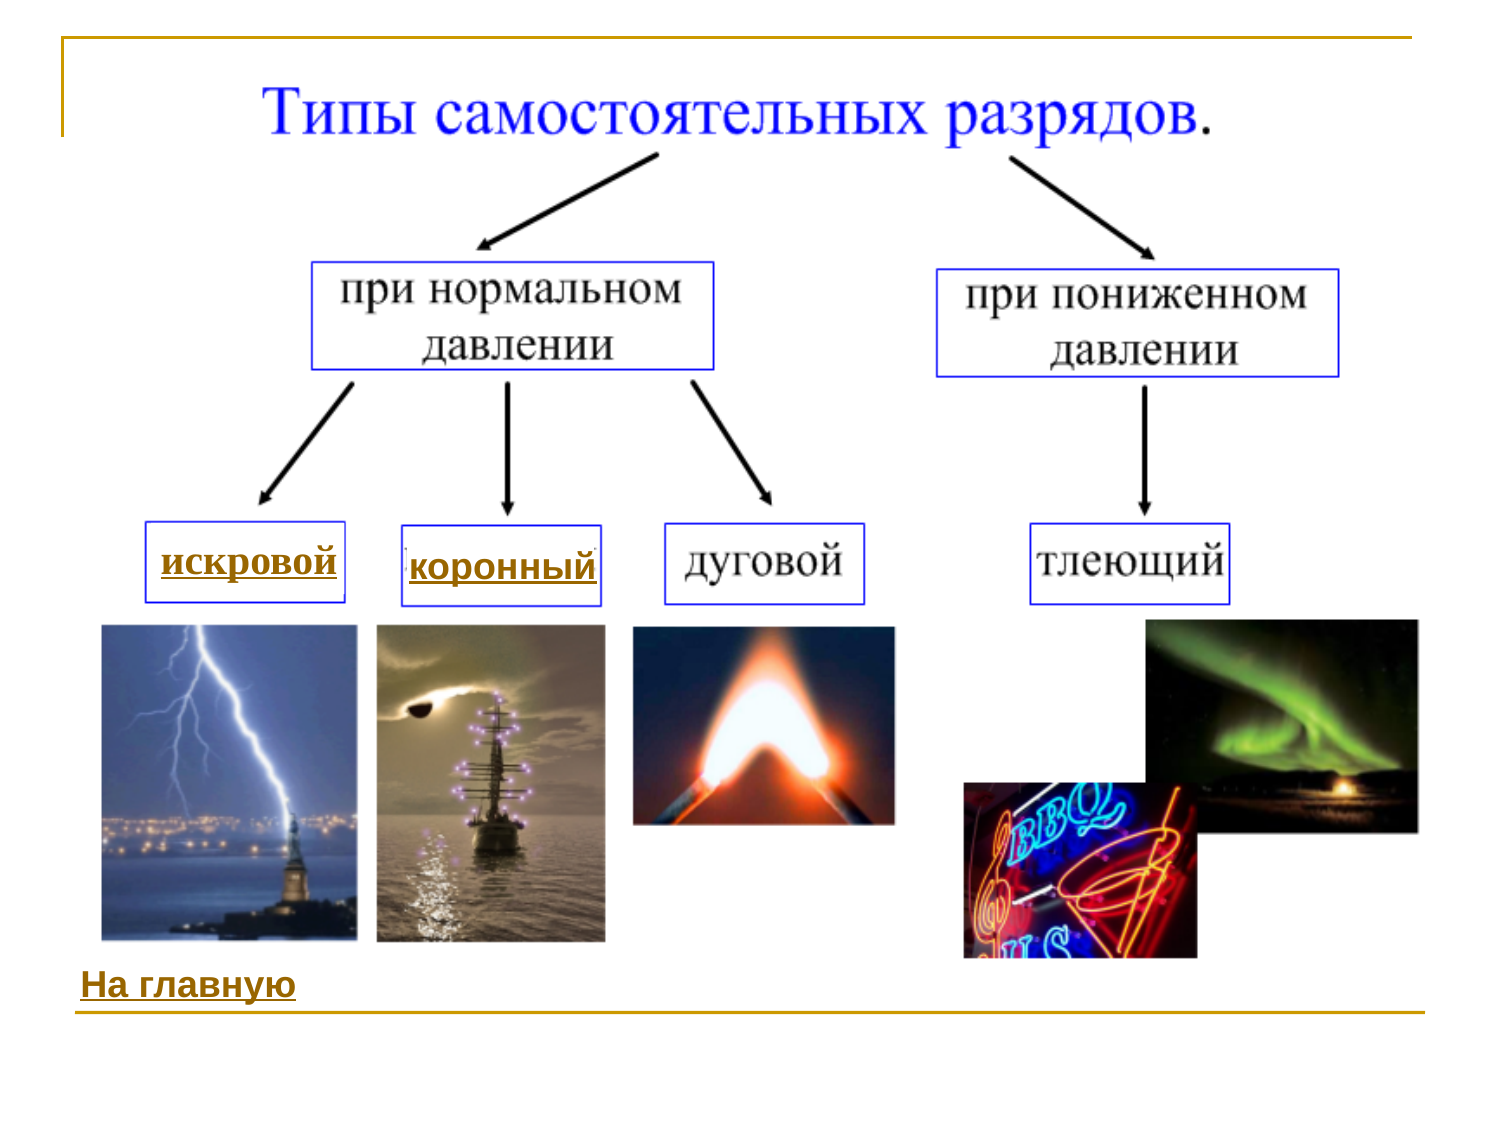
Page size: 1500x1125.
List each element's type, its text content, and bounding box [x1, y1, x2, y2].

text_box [100, 81, 1424, 965]
text_box На главную [65, 952, 312, 1012]
